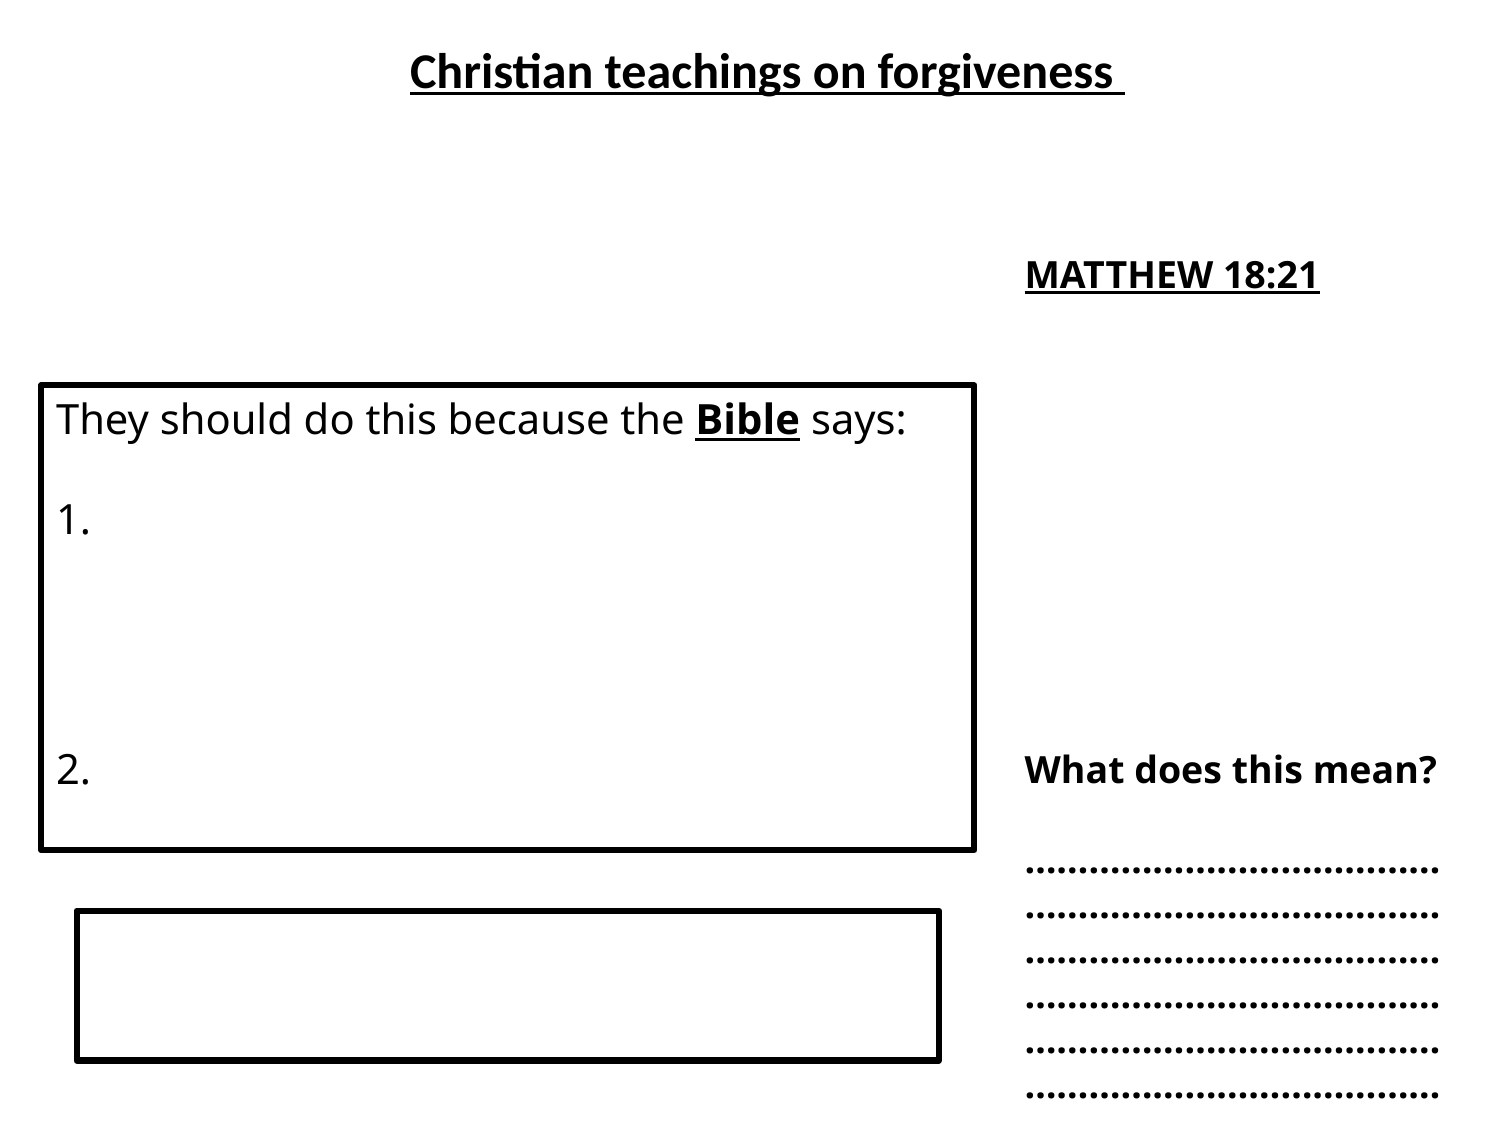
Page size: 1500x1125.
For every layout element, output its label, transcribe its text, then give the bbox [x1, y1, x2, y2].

text_box MATTHEW 18:21 What does this mean? ……………………………………………………………………………………………………………………………………………………………………………………………………………………………………………………………………………. [1009, 243, 1471, 1125]
text_box Christian teachings on forgiveness [206, 30, 1329, 106]
text_box [76, 910, 939, 1061]
text_box They should do this because the Bible says: 1. 2. [41, 385, 975, 851]
